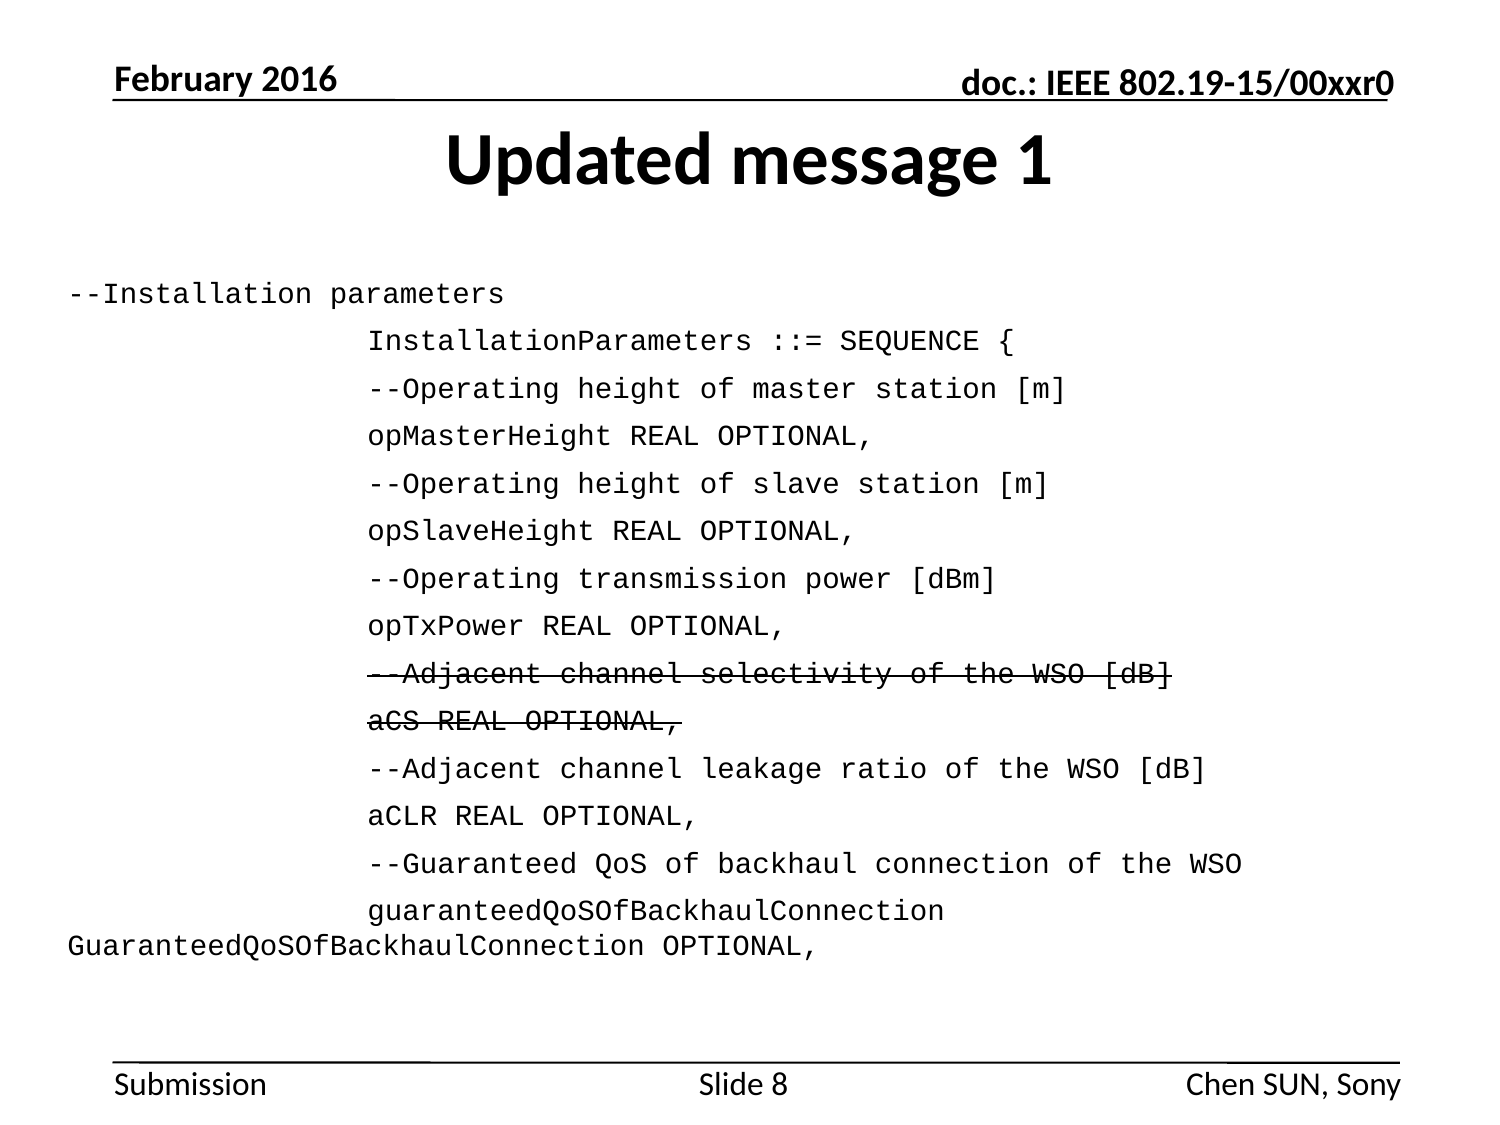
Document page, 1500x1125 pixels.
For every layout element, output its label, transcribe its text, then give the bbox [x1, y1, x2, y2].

title Updated message 1 [112, 112, 1388, 288]
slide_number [114, 54, 423, 100]
footer Chen SUN, Sony [878, 1061, 1402, 1101]
list --Installation parameters InstallationParameters ::= SEQUENCE { --Operating height of master station [m] opMasterHeight REAL OPTIONAL, --Operating height of slave station [m] opSlaveHeight REAL OPTIONAL, --Operating transmission power [dBm] opTxPower REAL OPTIONAL, --Adjacent channel selectivity of the WSO [dB] aCS REAL OPTIONAL, --Adjacent channel leakage ratio of the WSO [dB] aCLR REAL OPTIONAL, --Guaranteed QoS of backhaul connection of the WSO guaranteedQoSOfBackhaulConnection GuaranteedQoSOfBackhaulConnection OPTIONAL, [52, 266, 1459, 930]
slide_number Slide 8 [687, 1061, 800, 1123]
